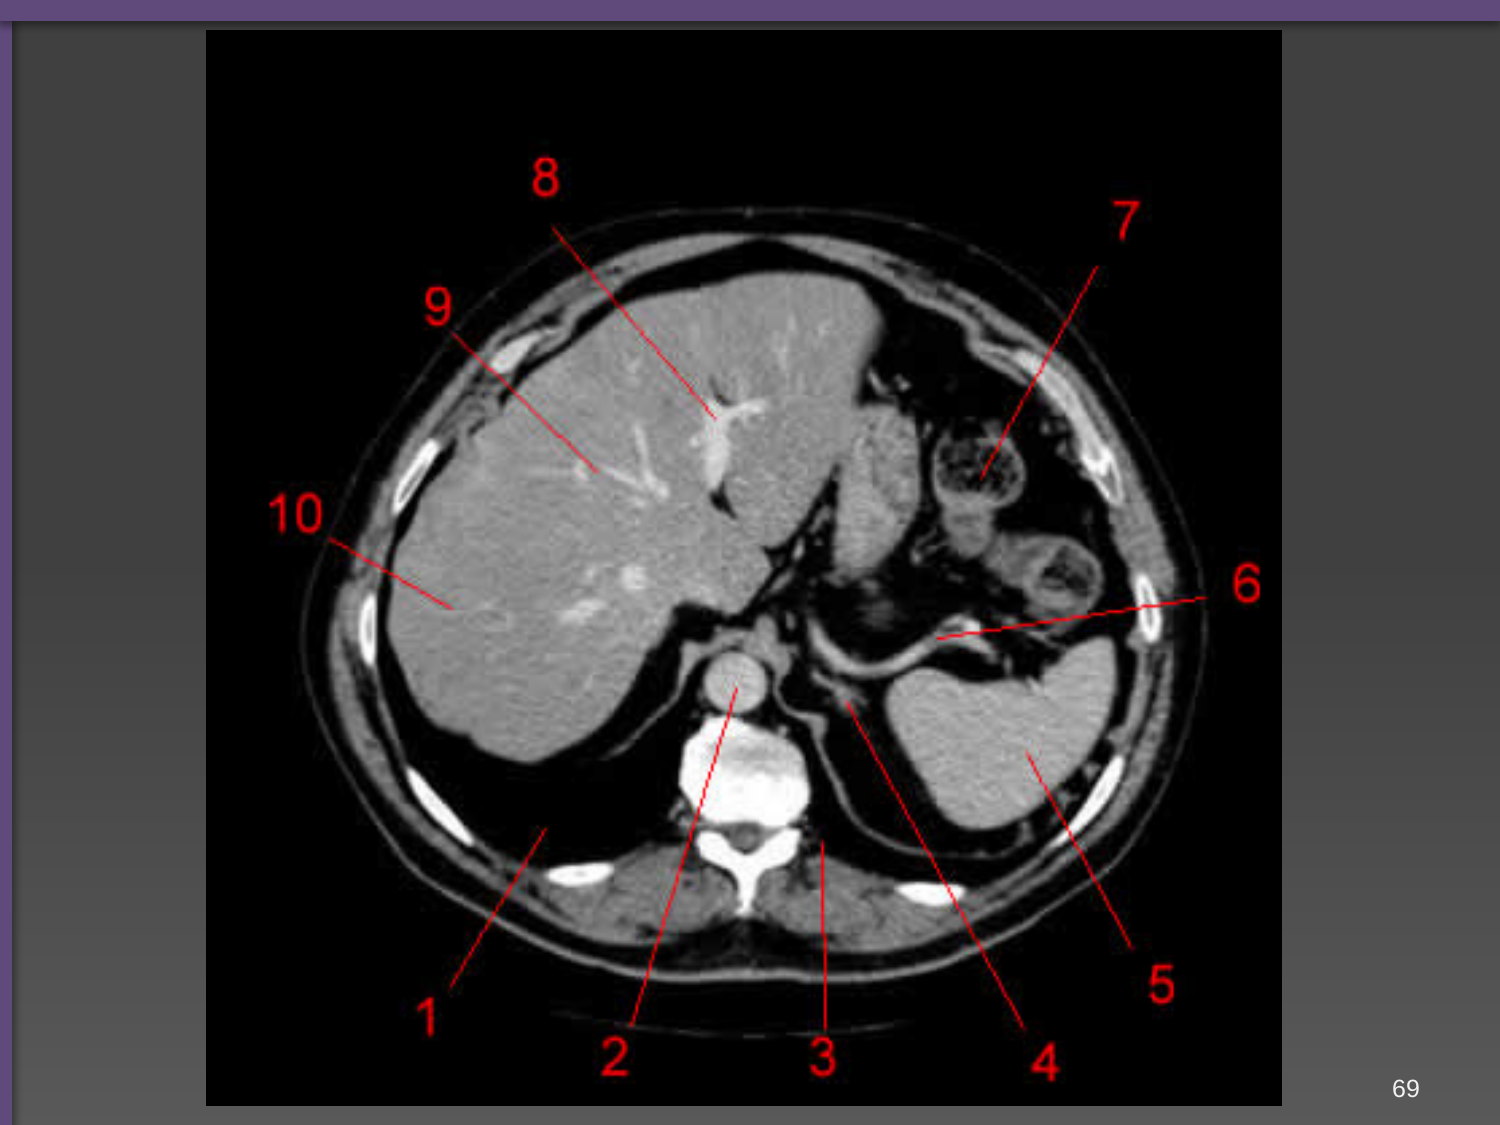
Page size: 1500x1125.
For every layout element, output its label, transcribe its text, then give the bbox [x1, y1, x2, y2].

slide_number 68 [1085, 1057, 1436, 1118]
picture [206, 30, 1282, 1107]
